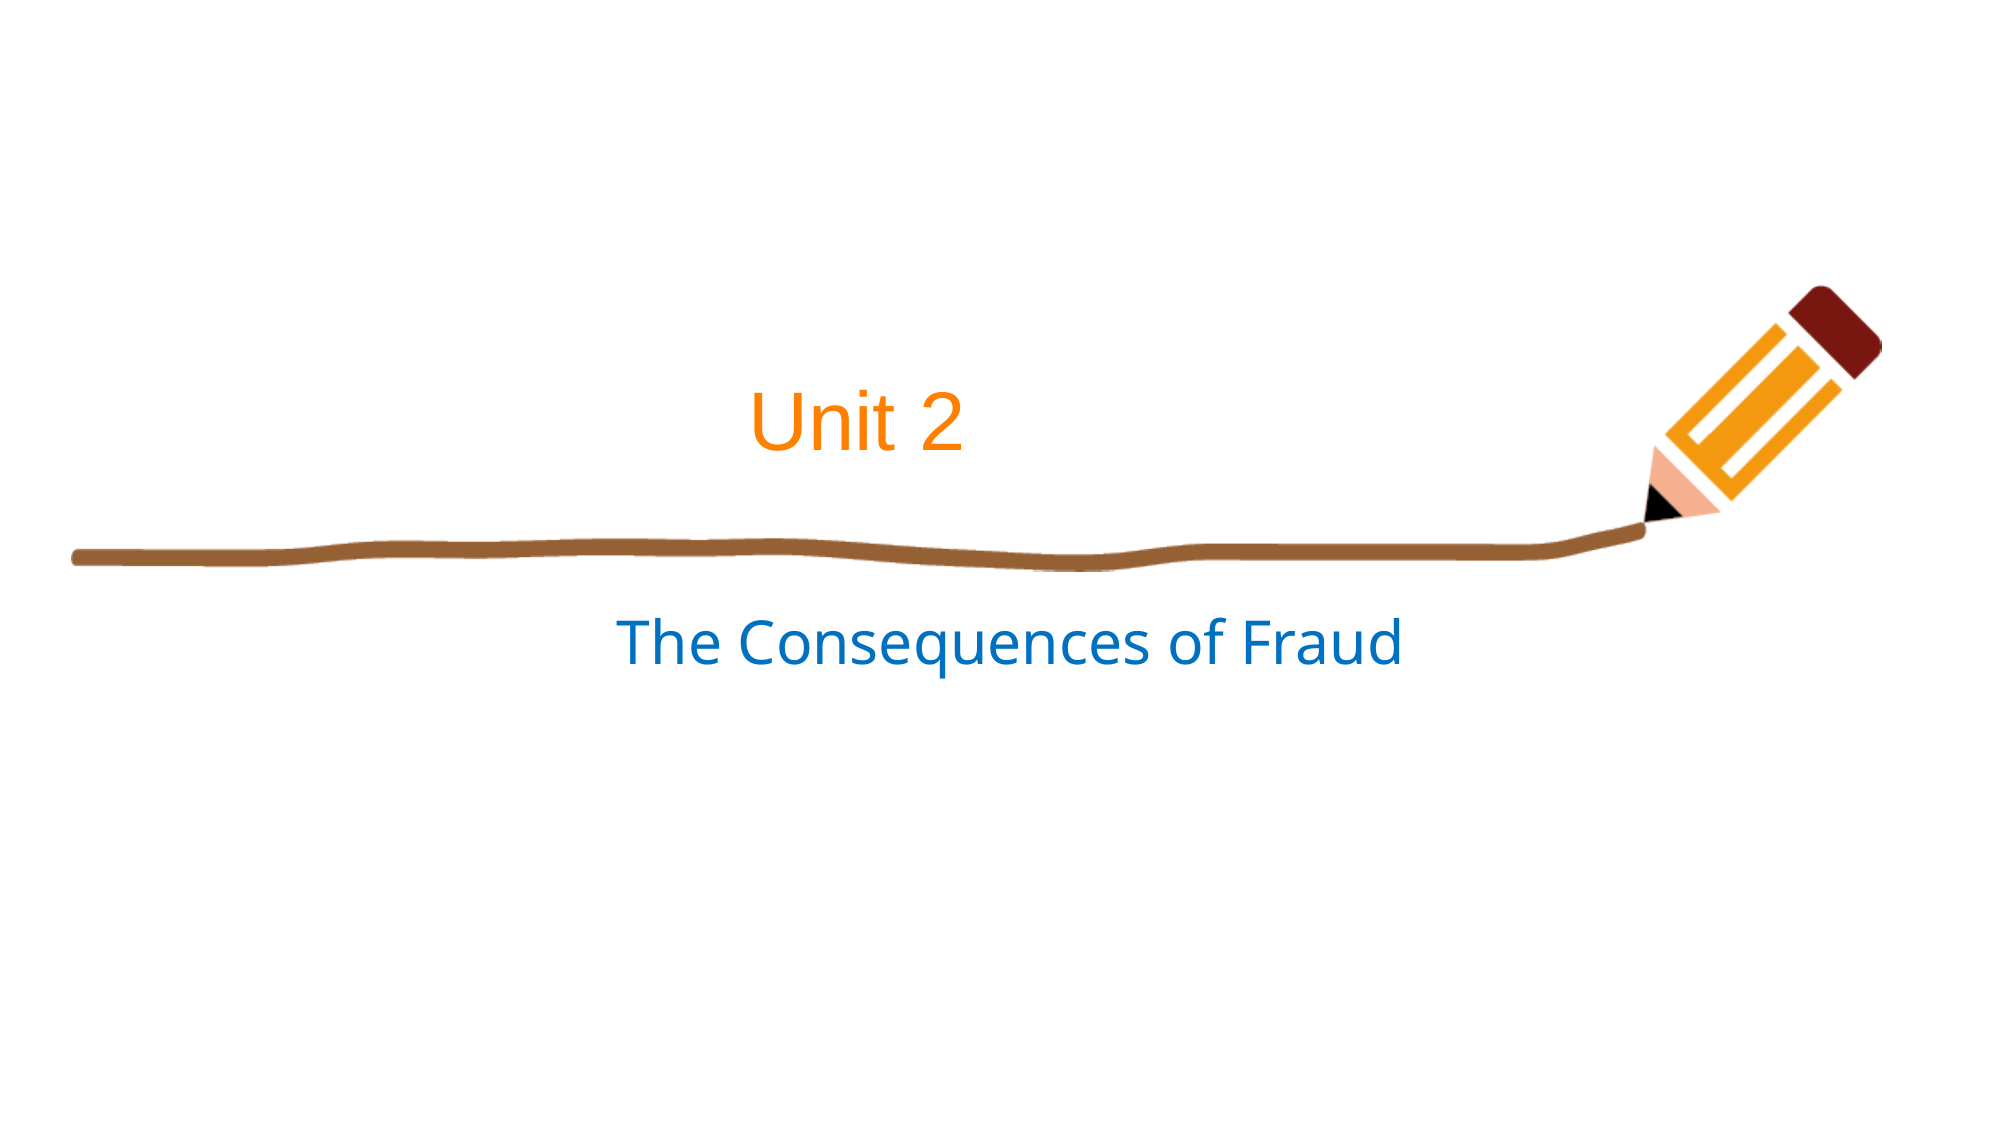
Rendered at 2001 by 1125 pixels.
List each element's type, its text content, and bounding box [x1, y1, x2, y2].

title Unit 2 [107, 321, 1607, 518]
list The Consequences of Fraud [107, 607, 1893, 1072]
picture [71, 285, 1882, 572]
